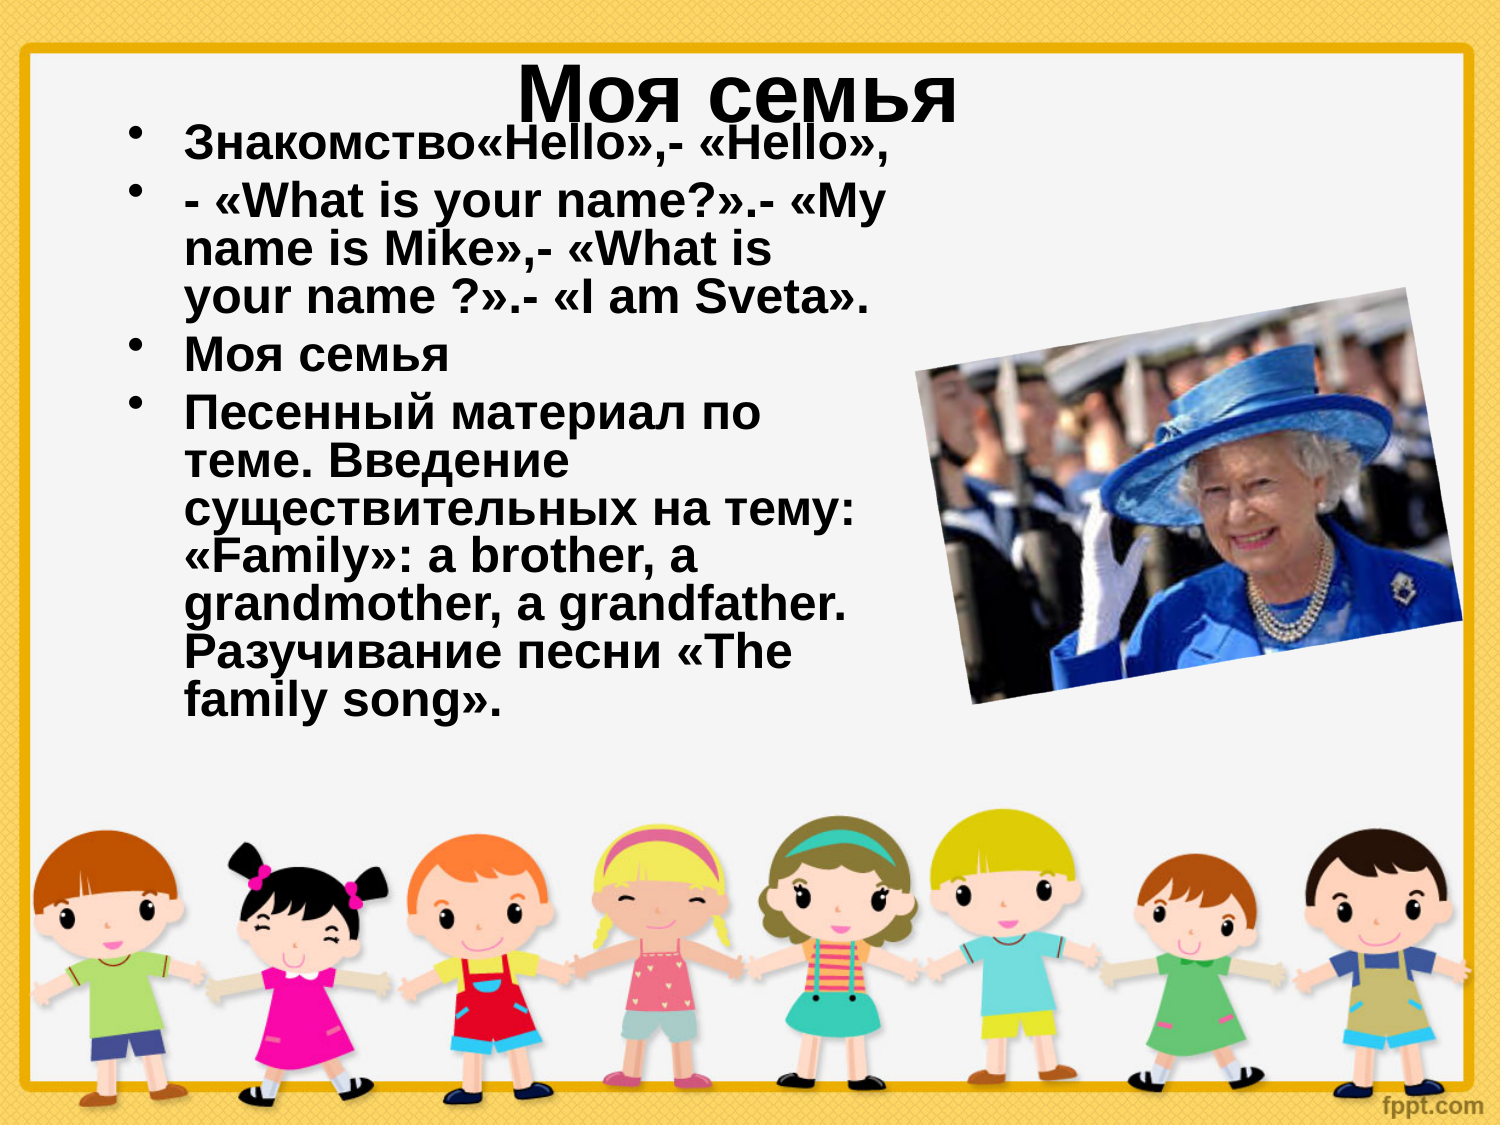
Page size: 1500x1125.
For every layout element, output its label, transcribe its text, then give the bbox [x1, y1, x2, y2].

title Моя семья [74, 44, 1426, 233]
picture [0, 0, 1500, 1125]
list Знакомство«Hello»,- «Hello», - «What is your name?».- «My name is Mike»,- «What is your name ?».- «I am Sveta». Моя семья Песенный материал по теме. Введение существительных на тему: «Family»: a brother, a grandmother, a grandfather. Разучивание песни «The family song». [111, 113, 906, 857]
